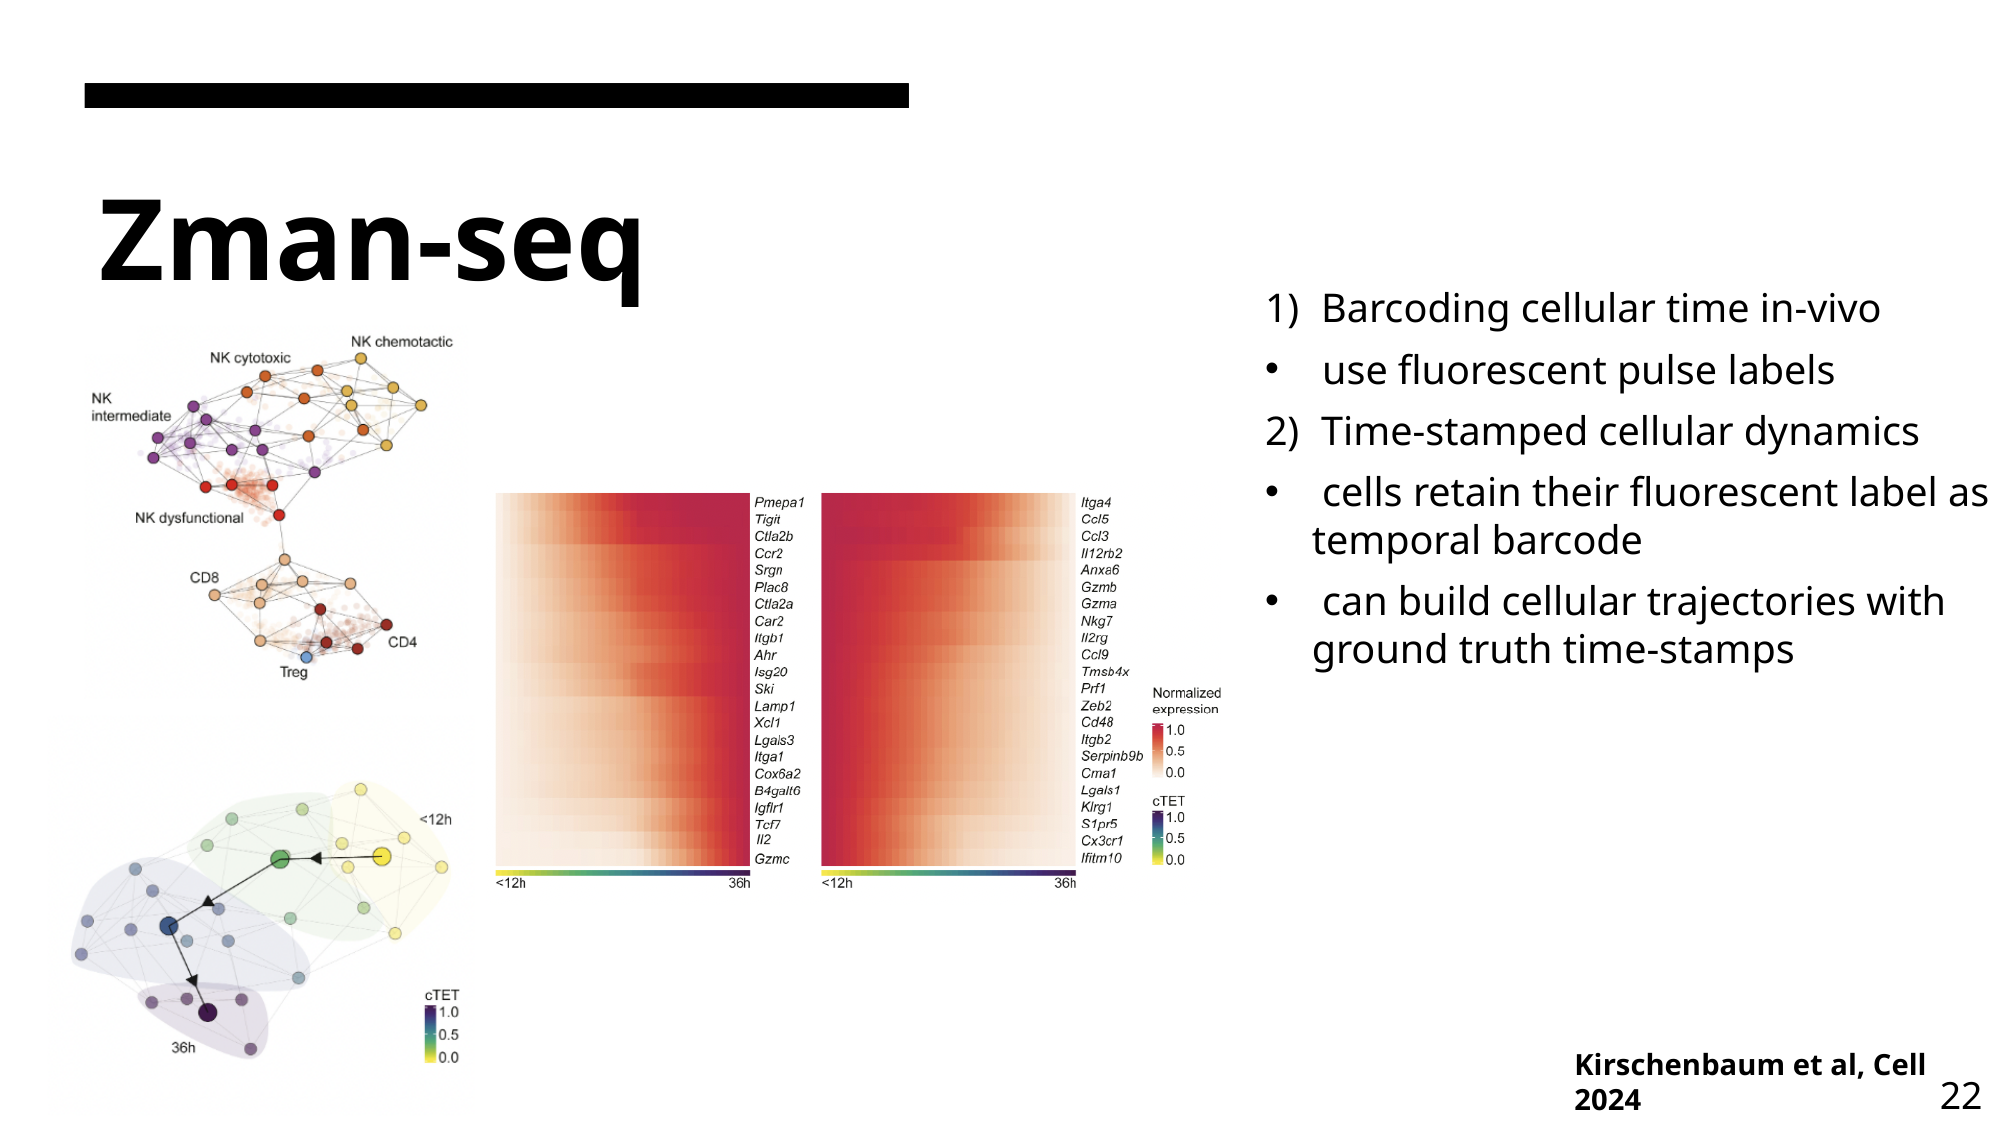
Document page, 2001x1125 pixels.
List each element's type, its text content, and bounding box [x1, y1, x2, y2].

text_box Kirschenbaum et al, Cell 2024 [1574, 1046, 1953, 1118]
title Zman-seq [84, 160, 909, 960]
picture [486, 481, 1221, 905]
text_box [66, 306, 469, 699]
picture [46, 715, 475, 1116]
text_box Barcoding cellular time in-vivo use fluorescent pulse labels Time-stamped cellular dynamics cells retain their fluorescent label as a temporal barcode can build cellular trajectories with ground truth time-stamps [1250, 275, 2000, 679]
text_box 22 [1924, 1064, 2000, 1125]
